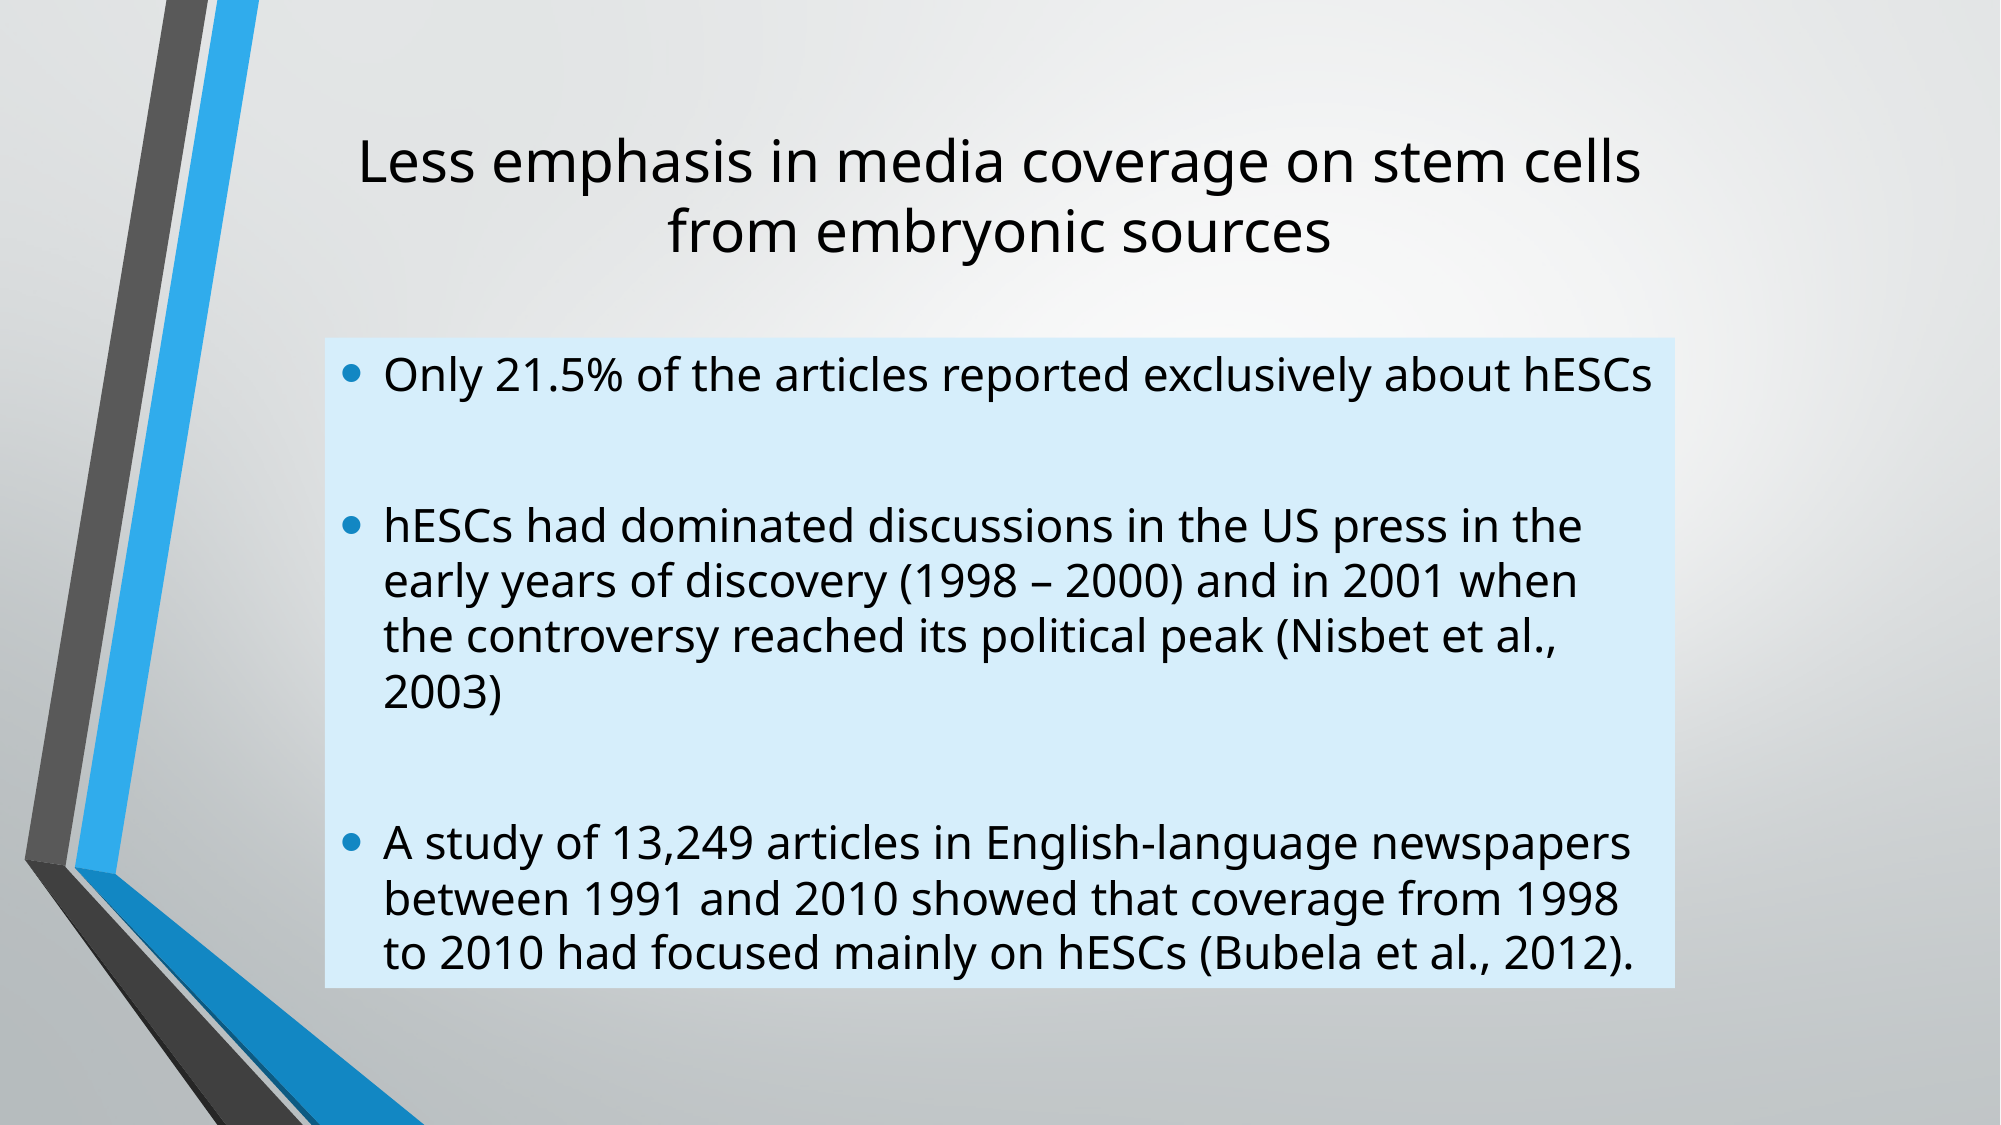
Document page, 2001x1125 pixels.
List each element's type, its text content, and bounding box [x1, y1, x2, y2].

title Less emphasis in media coverage on stem cells from embryonic sources [324, 87, 1675, 300]
list Only 21.5% of the articles reported exclusively about hESCs hESCs had dominated discussions in the US press in the early years of discovery (1998 – 2000) and in 2001 when the controversy reached its political peak (Nisbet et al., 2003) A study of 13,249 articles in English-language newspapers between 1991 and 2010 showed that coverage from 1998 to 2010 had focused mainly on hESCs (Bubela et al., 2012). [324, 337, 1675, 989]
